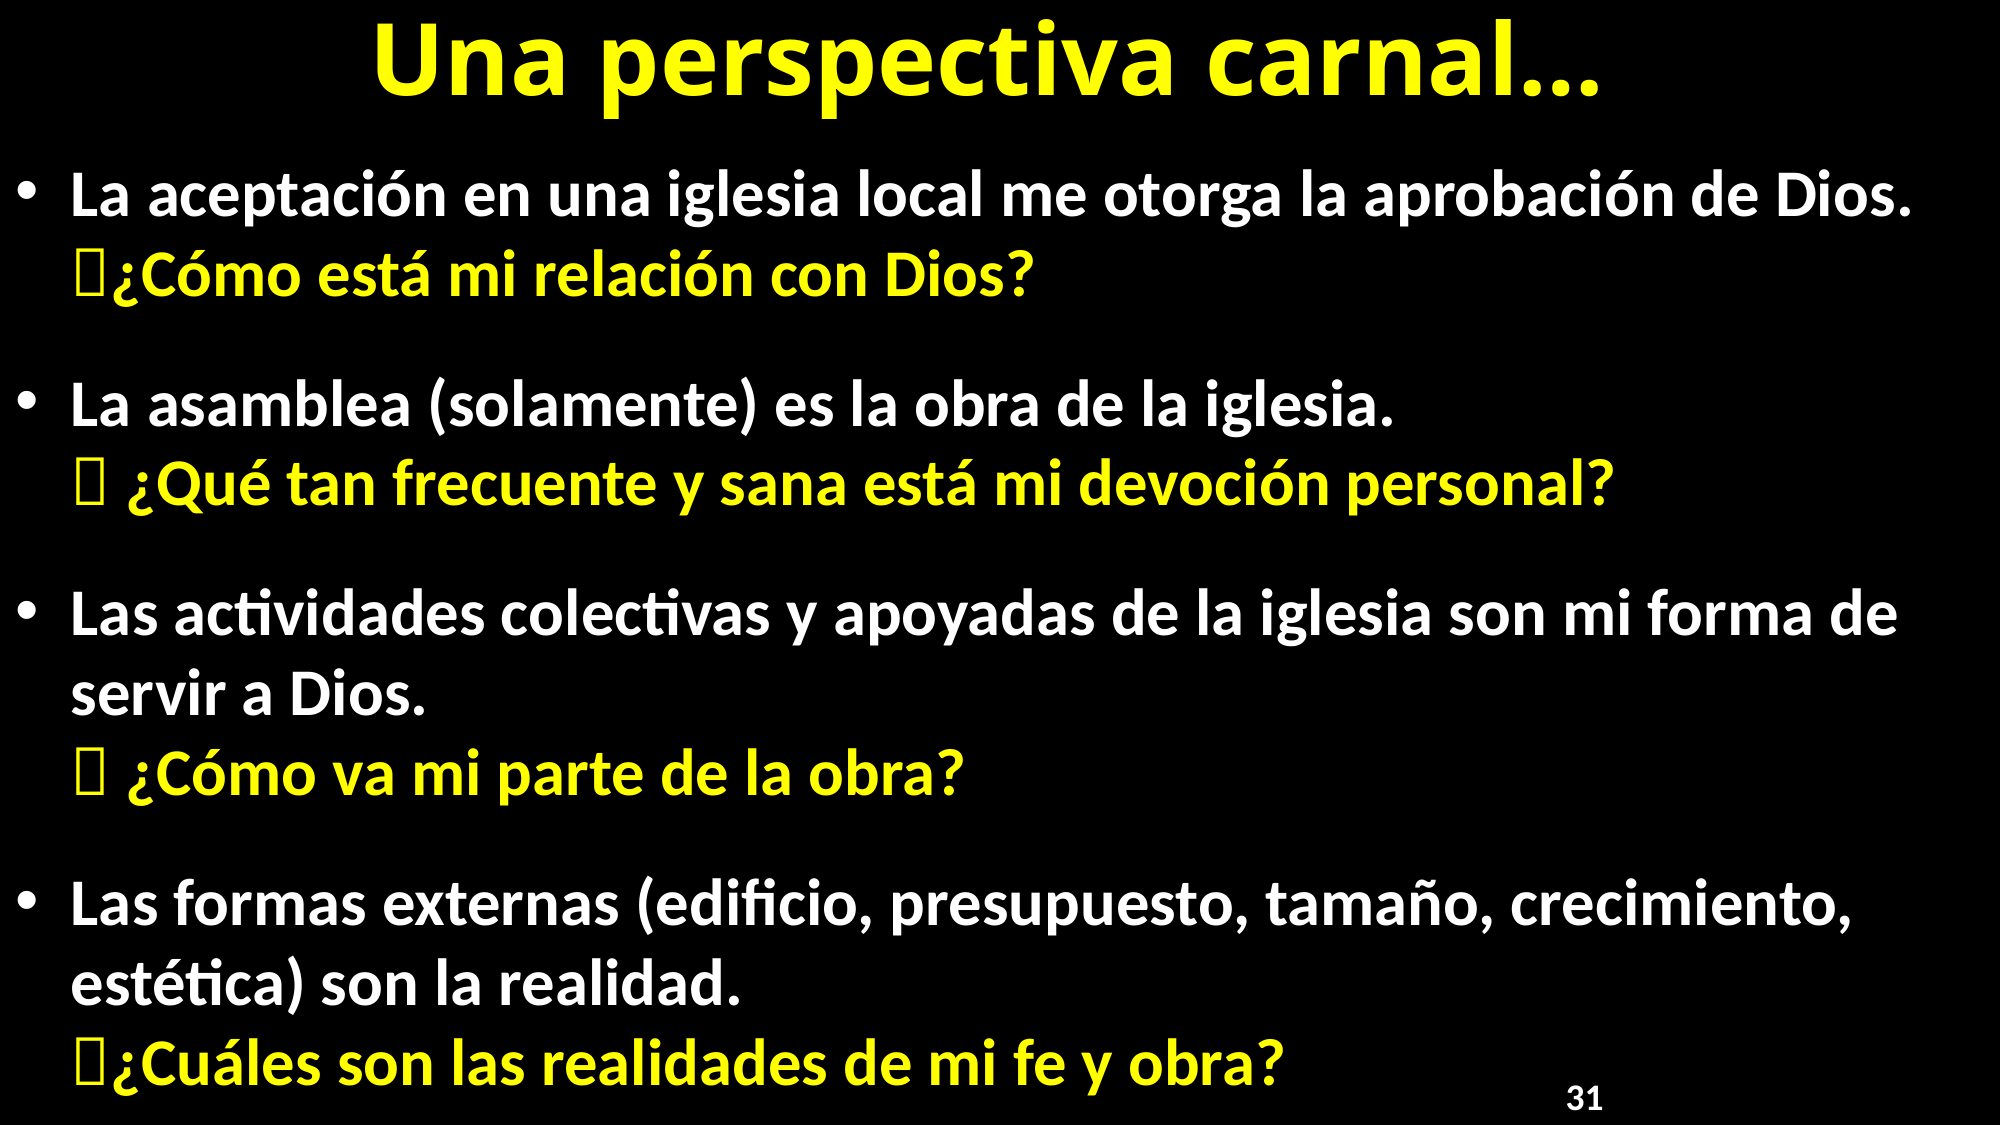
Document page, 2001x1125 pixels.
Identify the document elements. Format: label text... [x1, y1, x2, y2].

slide_number 31 [1550, 1065, 2000, 1125]
list La aceptación en una iglesia local me otorga la aprobación de Dios. ¿Cómo está mi relación con Dios? La asamblea (solamente) es la obra de la iglesia.  ¿Qué tan frecuente y sana está mi devoción personal? Las actividades colectivas y apoyadas de la iglesia son mi forma de servir a Dios.  ¿Cómo va mi parte de la obra? Las formas externas (edificio, presupuesto, tamaño, crecimiento, estética) son la realidad. ¿Cuáles son las realidades de mi fe y obra? [0, 141, 2000, 1066]
title Una perspectiva carnal… [125, 5, 1850, 121]
